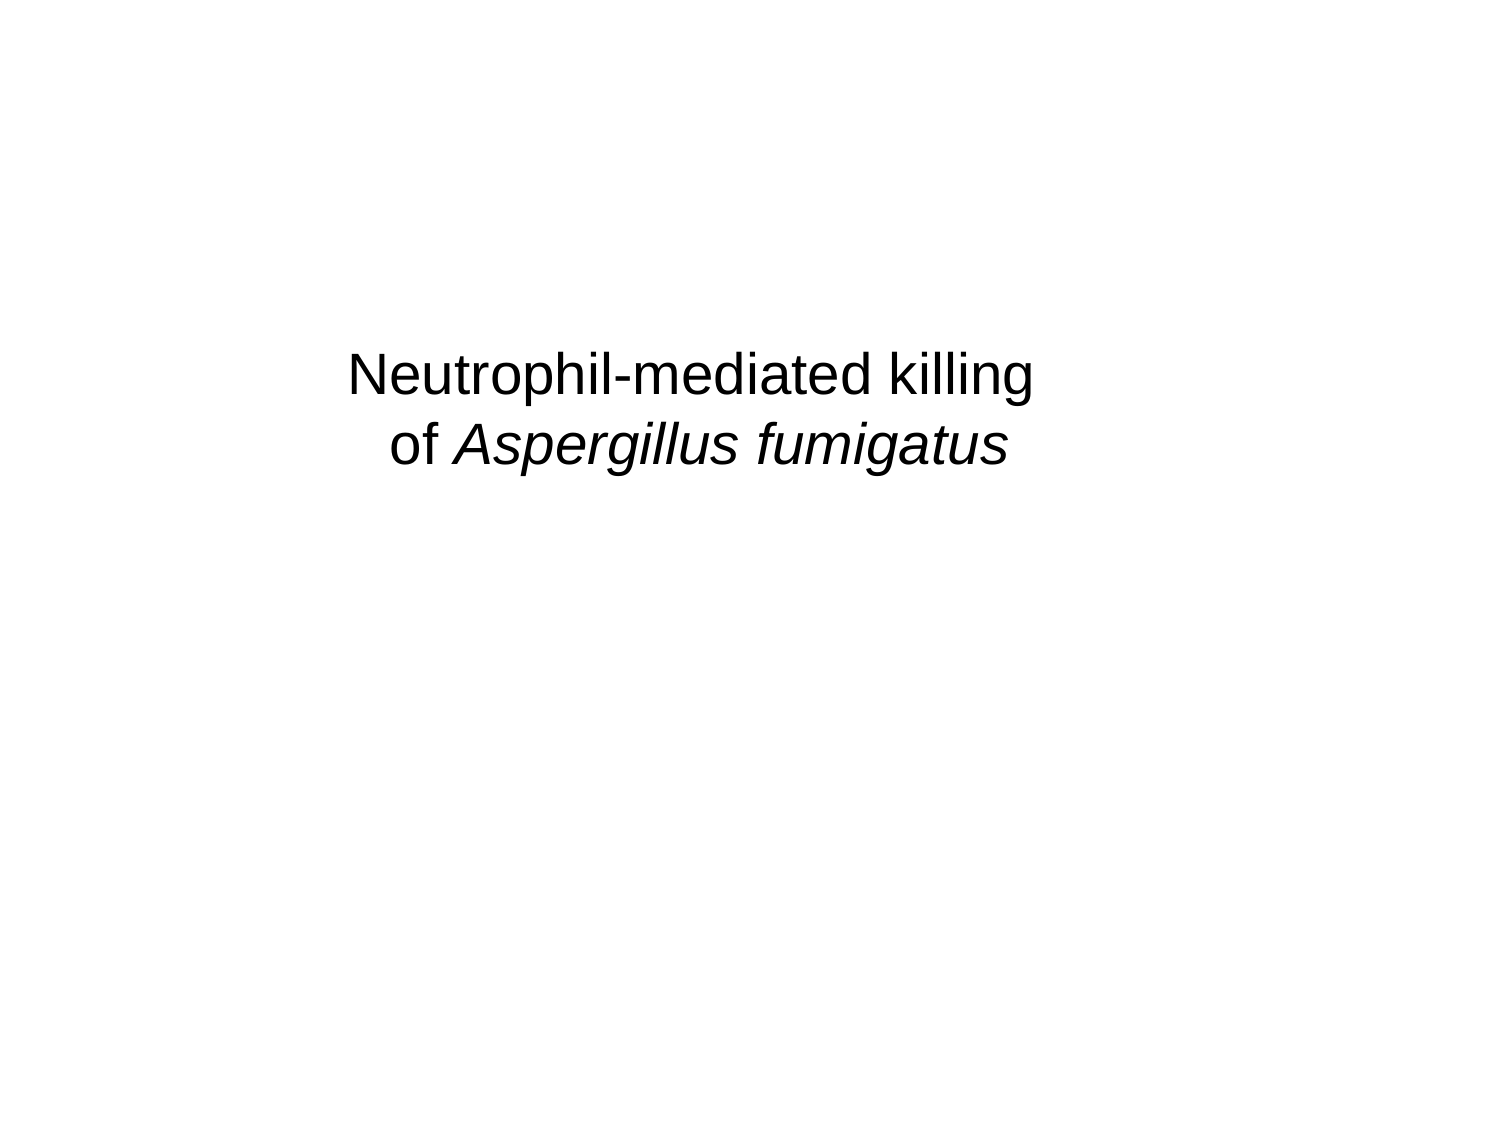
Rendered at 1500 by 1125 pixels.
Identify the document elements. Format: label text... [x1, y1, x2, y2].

text_box Neutrophil-mediated killing of Aspergillus fumigatus [332, 328, 1051, 484]
